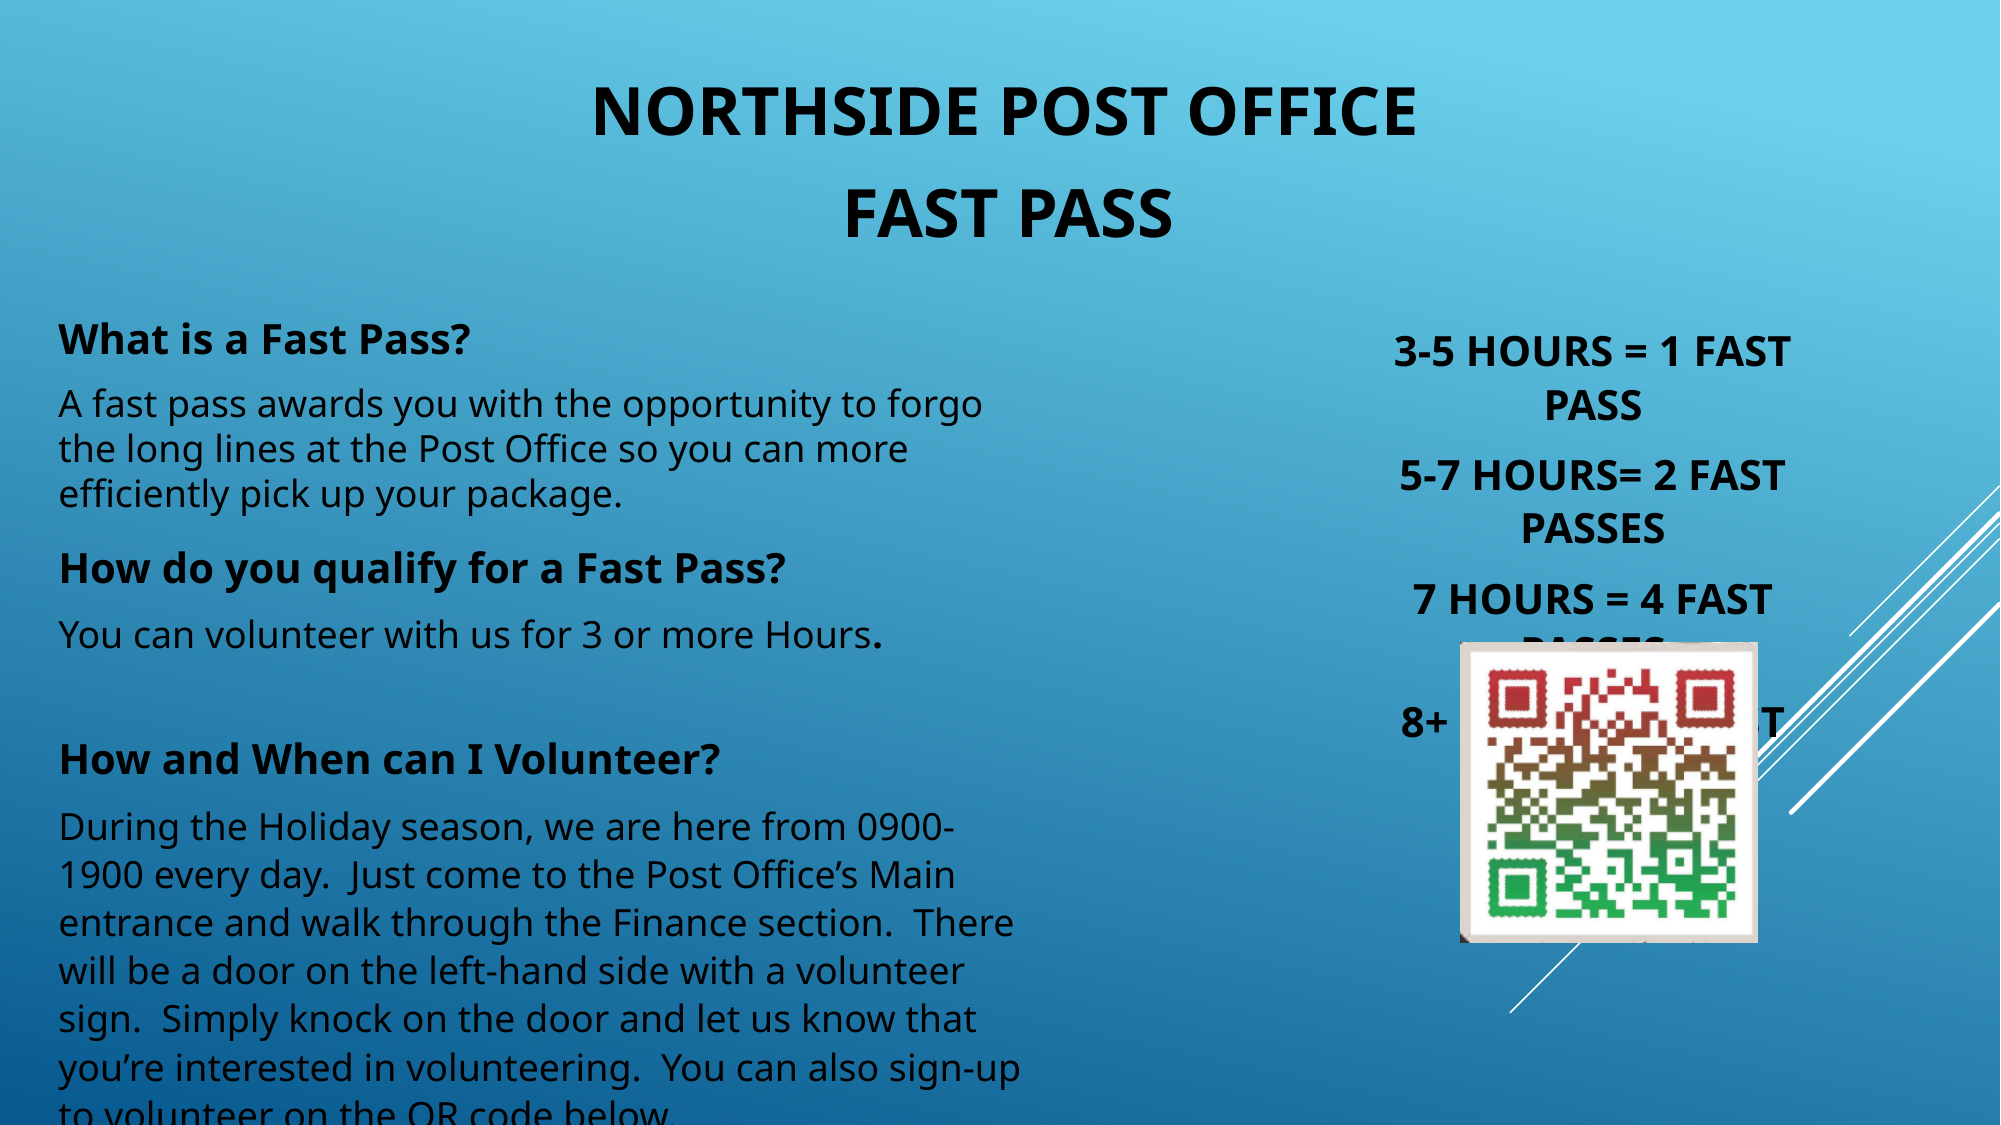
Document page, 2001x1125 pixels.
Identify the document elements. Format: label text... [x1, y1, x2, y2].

text_box How and When can I Volunteer? During the Holiday season, we are here from 0900-1900 every day. Just come to the Post Office’s Main entrance and walk through the Finance section. There will be a door on the left-hand side with a volunteer sign. Simply knock on the door and let us know that you’re interested in volunteering. You can also sign-up to volunteer on the QR code below. [43, 722, 1046, 1125]
text_box NORTHSIDE POST OFFICE FAST PASS [498, 55, 1501, 259]
text_box What is a Fast Pass? A fast pass awards you with the opportunity to forgo the long lines at the Post Office so you can more efficiently pick up your package. [43, 302, 1046, 530]
picture [1460, 642, 1758, 943]
text_box 3-5 HOURS = 1 FAST PASS 5-7 HOURS= 2 FAST PASSES 7 HOURS = 4 FAST PASSES 8+ HOURS = 5 FAST PASSES [1327, 314, 1858, 807]
text_box How do you qualify for a Fast Pass? You can volunteer with us for 3 or more Hours. [43, 530, 1046, 722]
